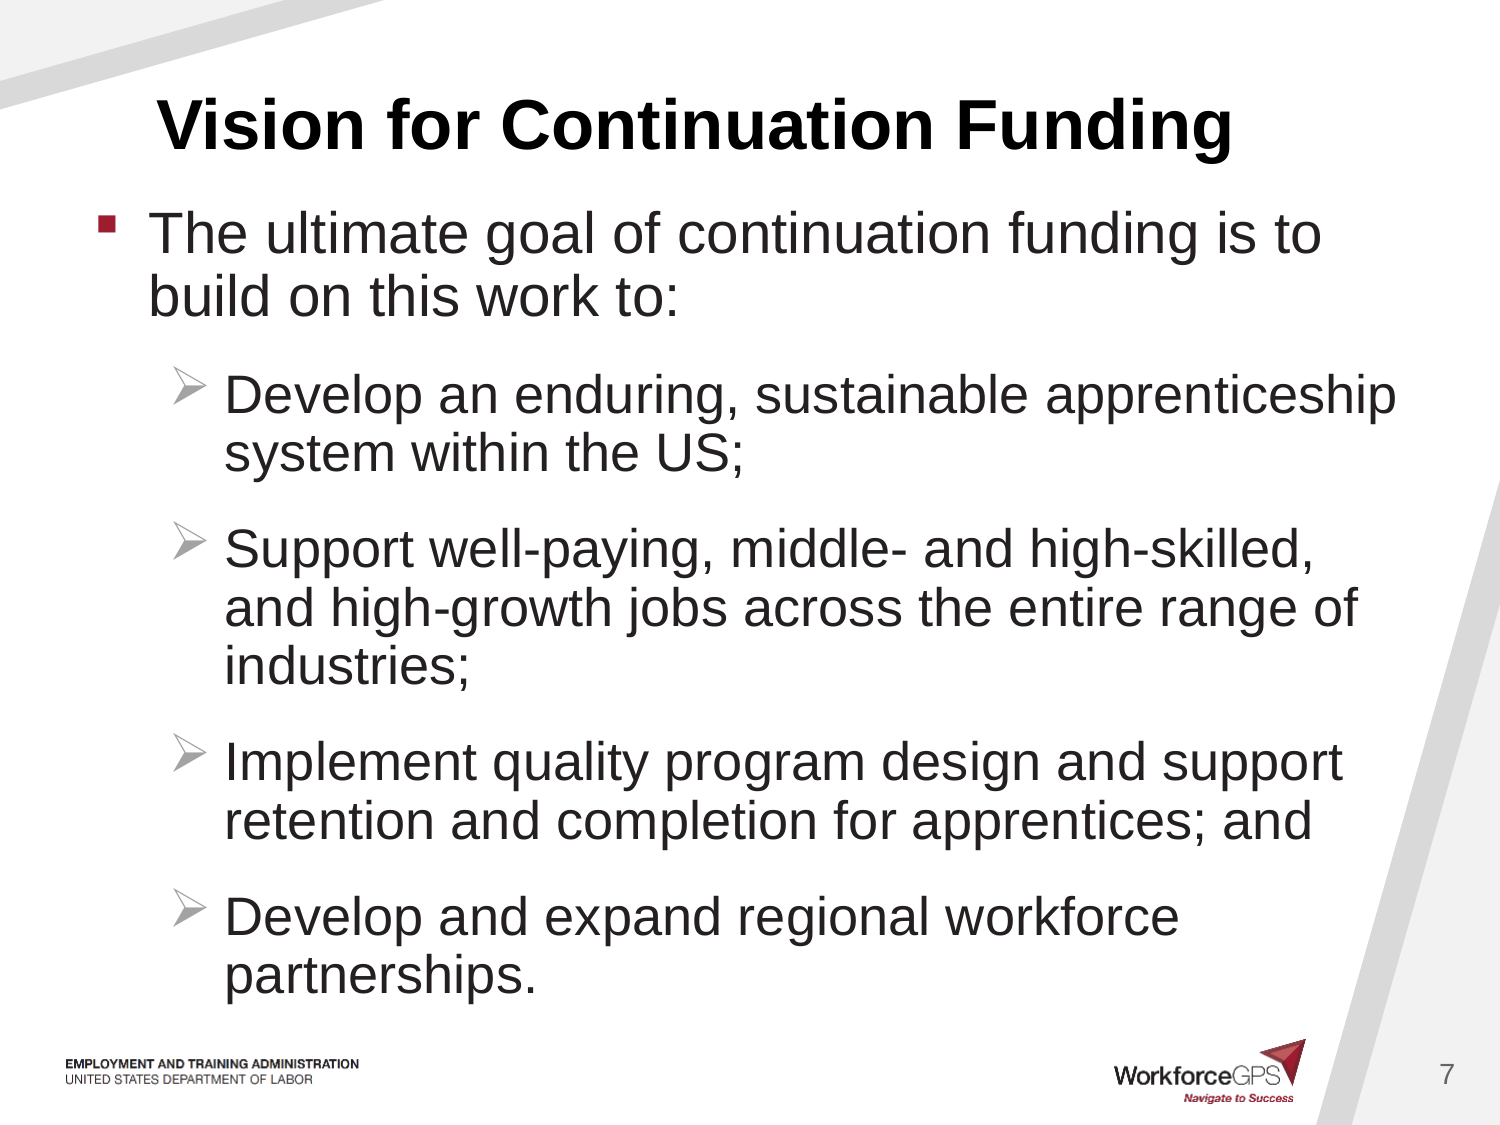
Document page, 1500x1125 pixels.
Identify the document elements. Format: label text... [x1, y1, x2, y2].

slide_number 7 [1419, 1042, 1471, 1103]
text_box The ultimate goal of continuation funding is to build on this work to: Develop an enduring, sustainable apprenticeship system within the US; Support well-paying, middle- and high-skilled, and high-growth jobs across the entire range of industries; Implement quality program design and support retention and completion for apprentices; and Develop and expand regional workforce partnerships. [78, 195, 1419, 1125]
title Vision for Continuation Funding [141, 0, 1446, 173]
picture [59, 1053, 78, 1092]
